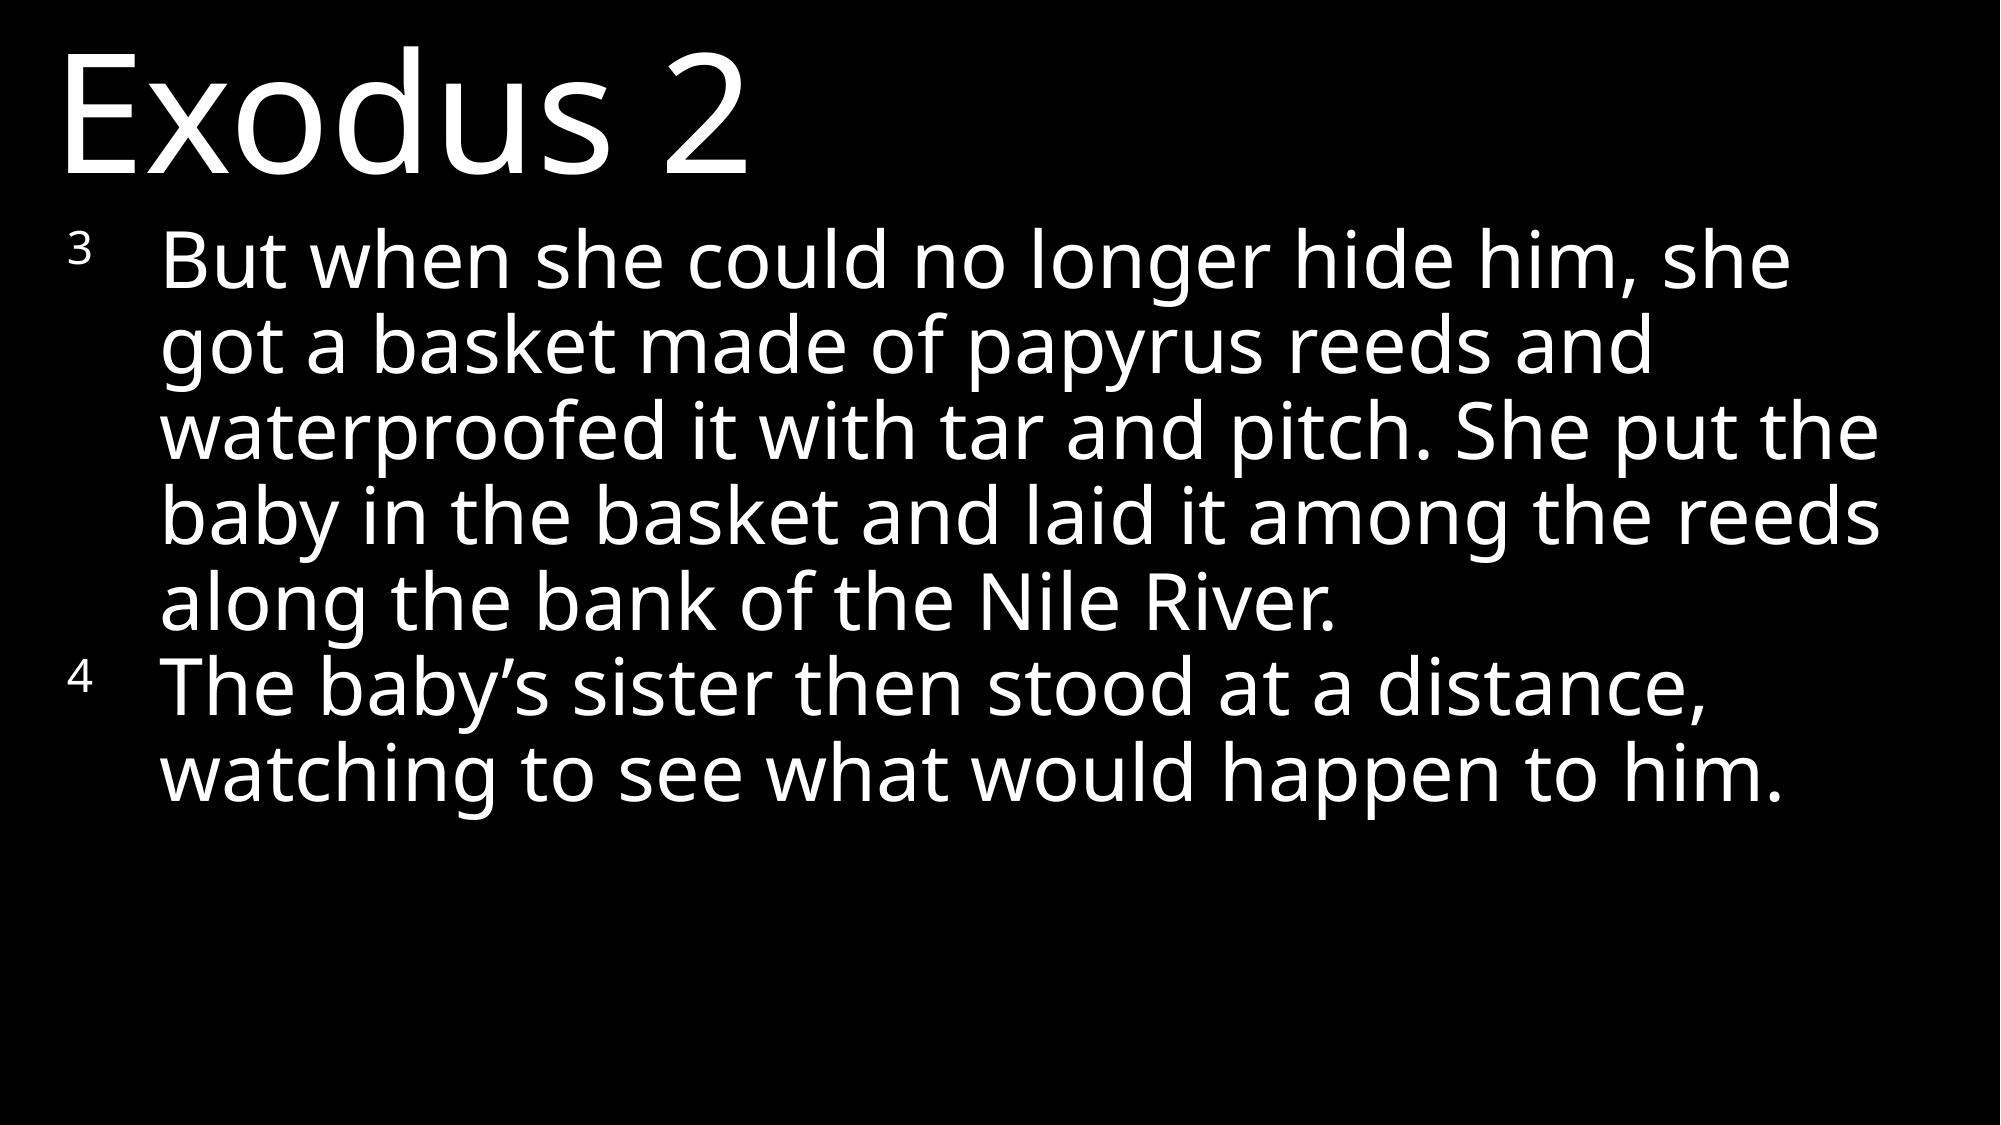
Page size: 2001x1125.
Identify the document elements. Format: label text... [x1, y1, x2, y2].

text_box 3 But when she could no longer hide him, she got a basket made of papyrus reeds and waterproofed it with tar and pitch. She put the baby in the basket and laid it among the reeds along the bank of the Nile River. 4 The baby’s sister then stood at a distance, watching to see what would happen to him. [49, 212, 1943, 826]
text_box Exodus 2 [37, 0, 1838, 215]
